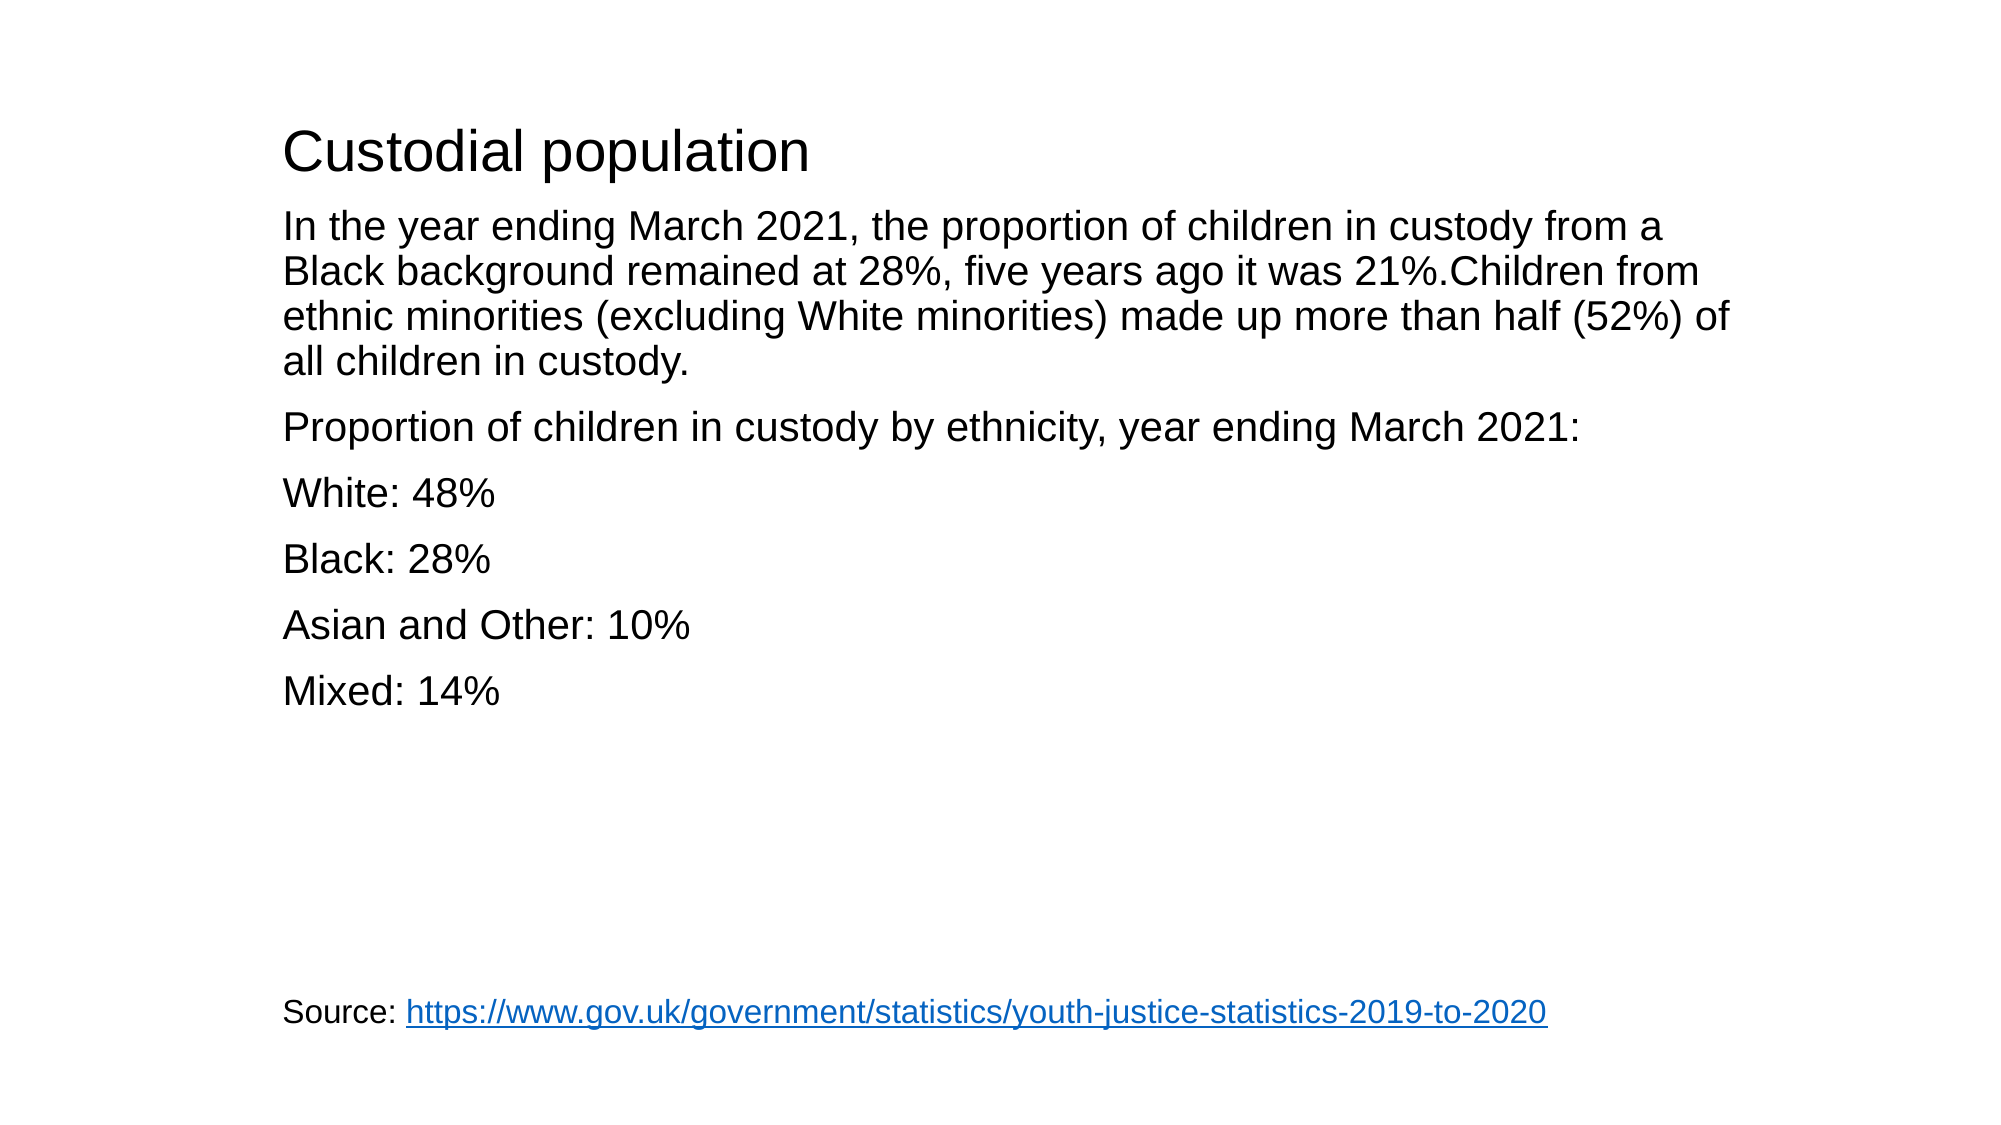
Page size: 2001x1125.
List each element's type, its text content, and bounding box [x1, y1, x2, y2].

subtitle Custodial population In the year ending March 2021, the proportion of children in custody from a Black background remained at 28%, five years ago it was 21%.Children from ethnic minorities (excluding White minorities) made up more than half (52%) of all children in custody. Proportion of children in custody by ethnicity, year ending March 2021: White: 48% Black: 28% Asian and Other: 10% Mixed: 14% [267, 113, 1768, 983]
text_box Source: https://www.gov.uk/government/statistics/youth-justice-statistics-2019-to-2020 [267, 982, 1688, 1038]
